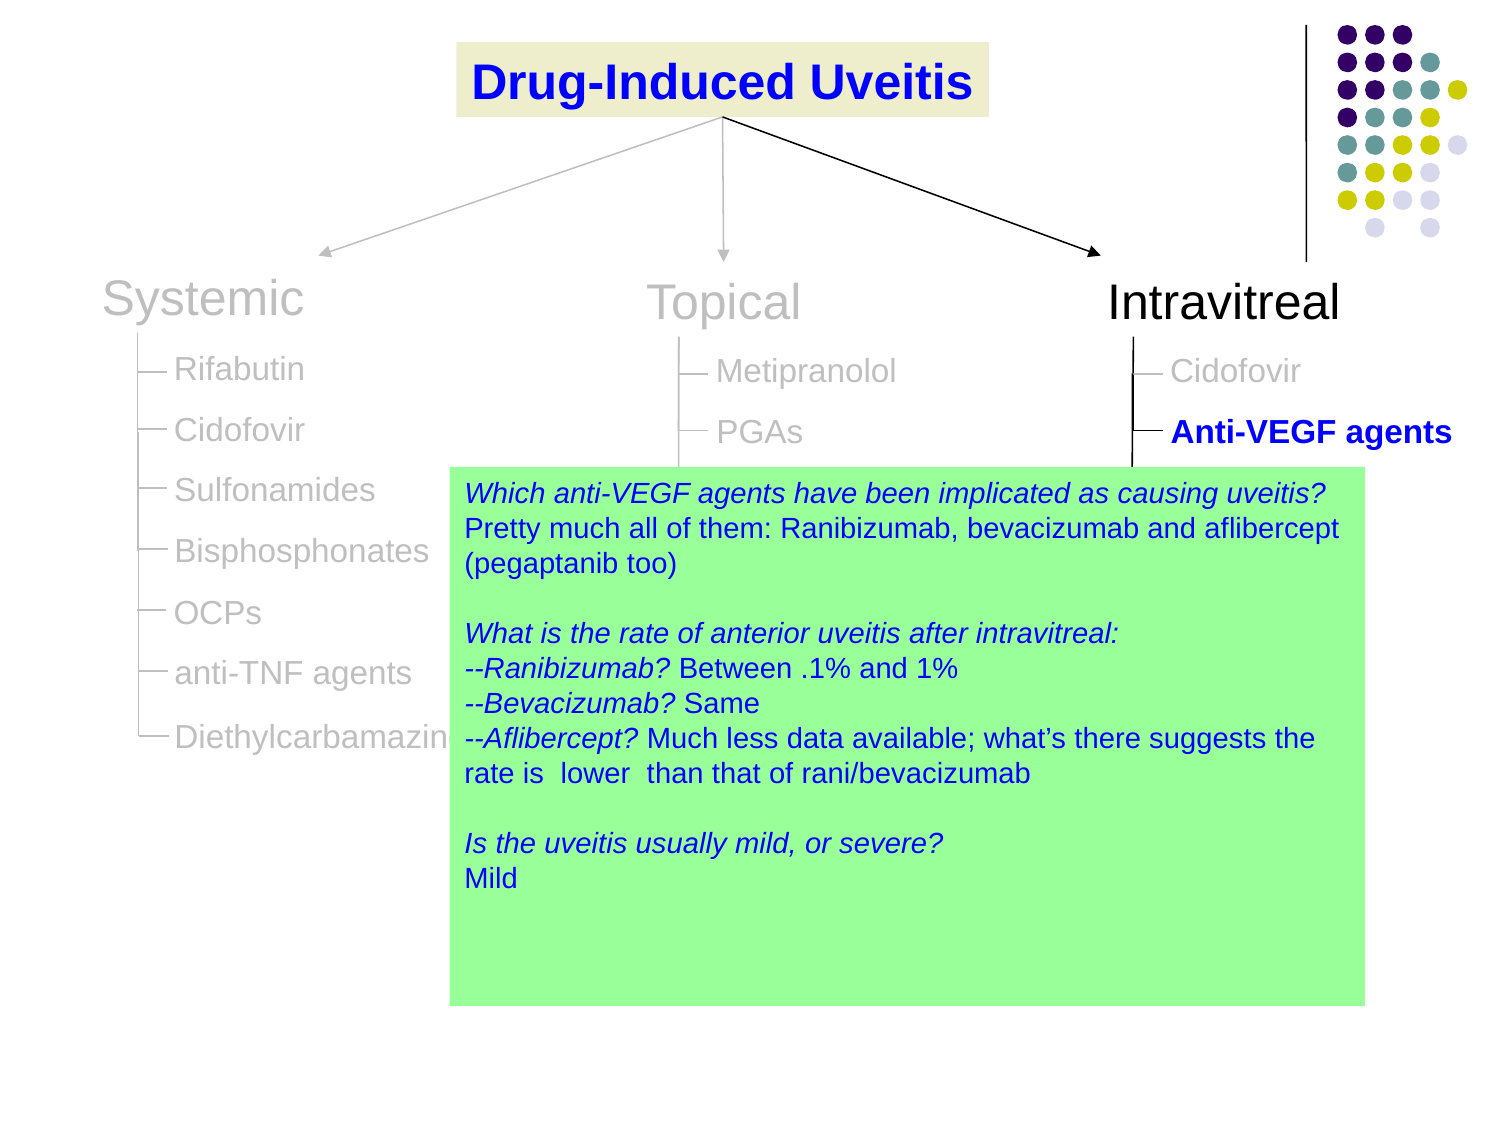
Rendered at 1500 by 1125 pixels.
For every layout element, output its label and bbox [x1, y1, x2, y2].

text_box [86, 42, 1468, 1007]
